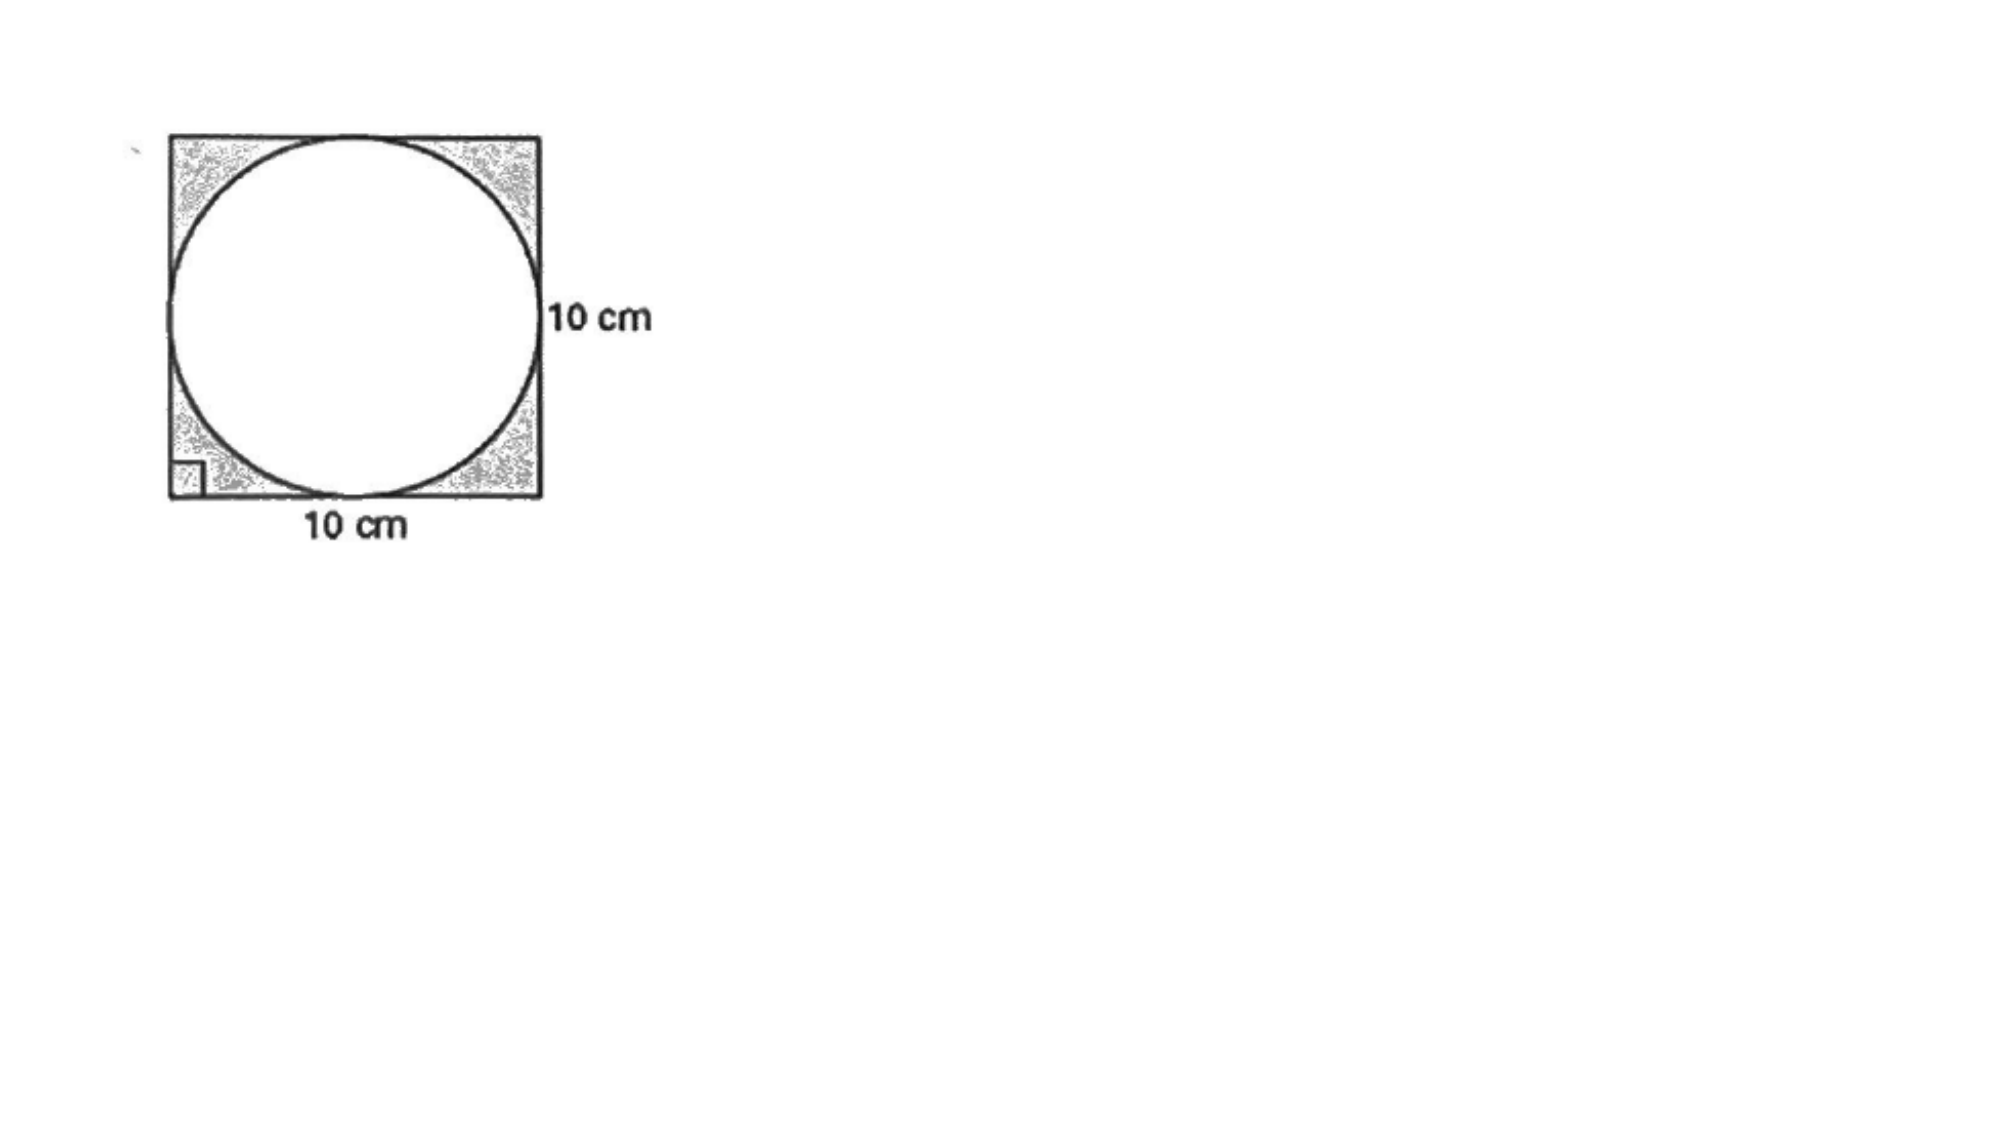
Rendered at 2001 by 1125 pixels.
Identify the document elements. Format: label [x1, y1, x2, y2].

picture [70, 91, 787, 643]
